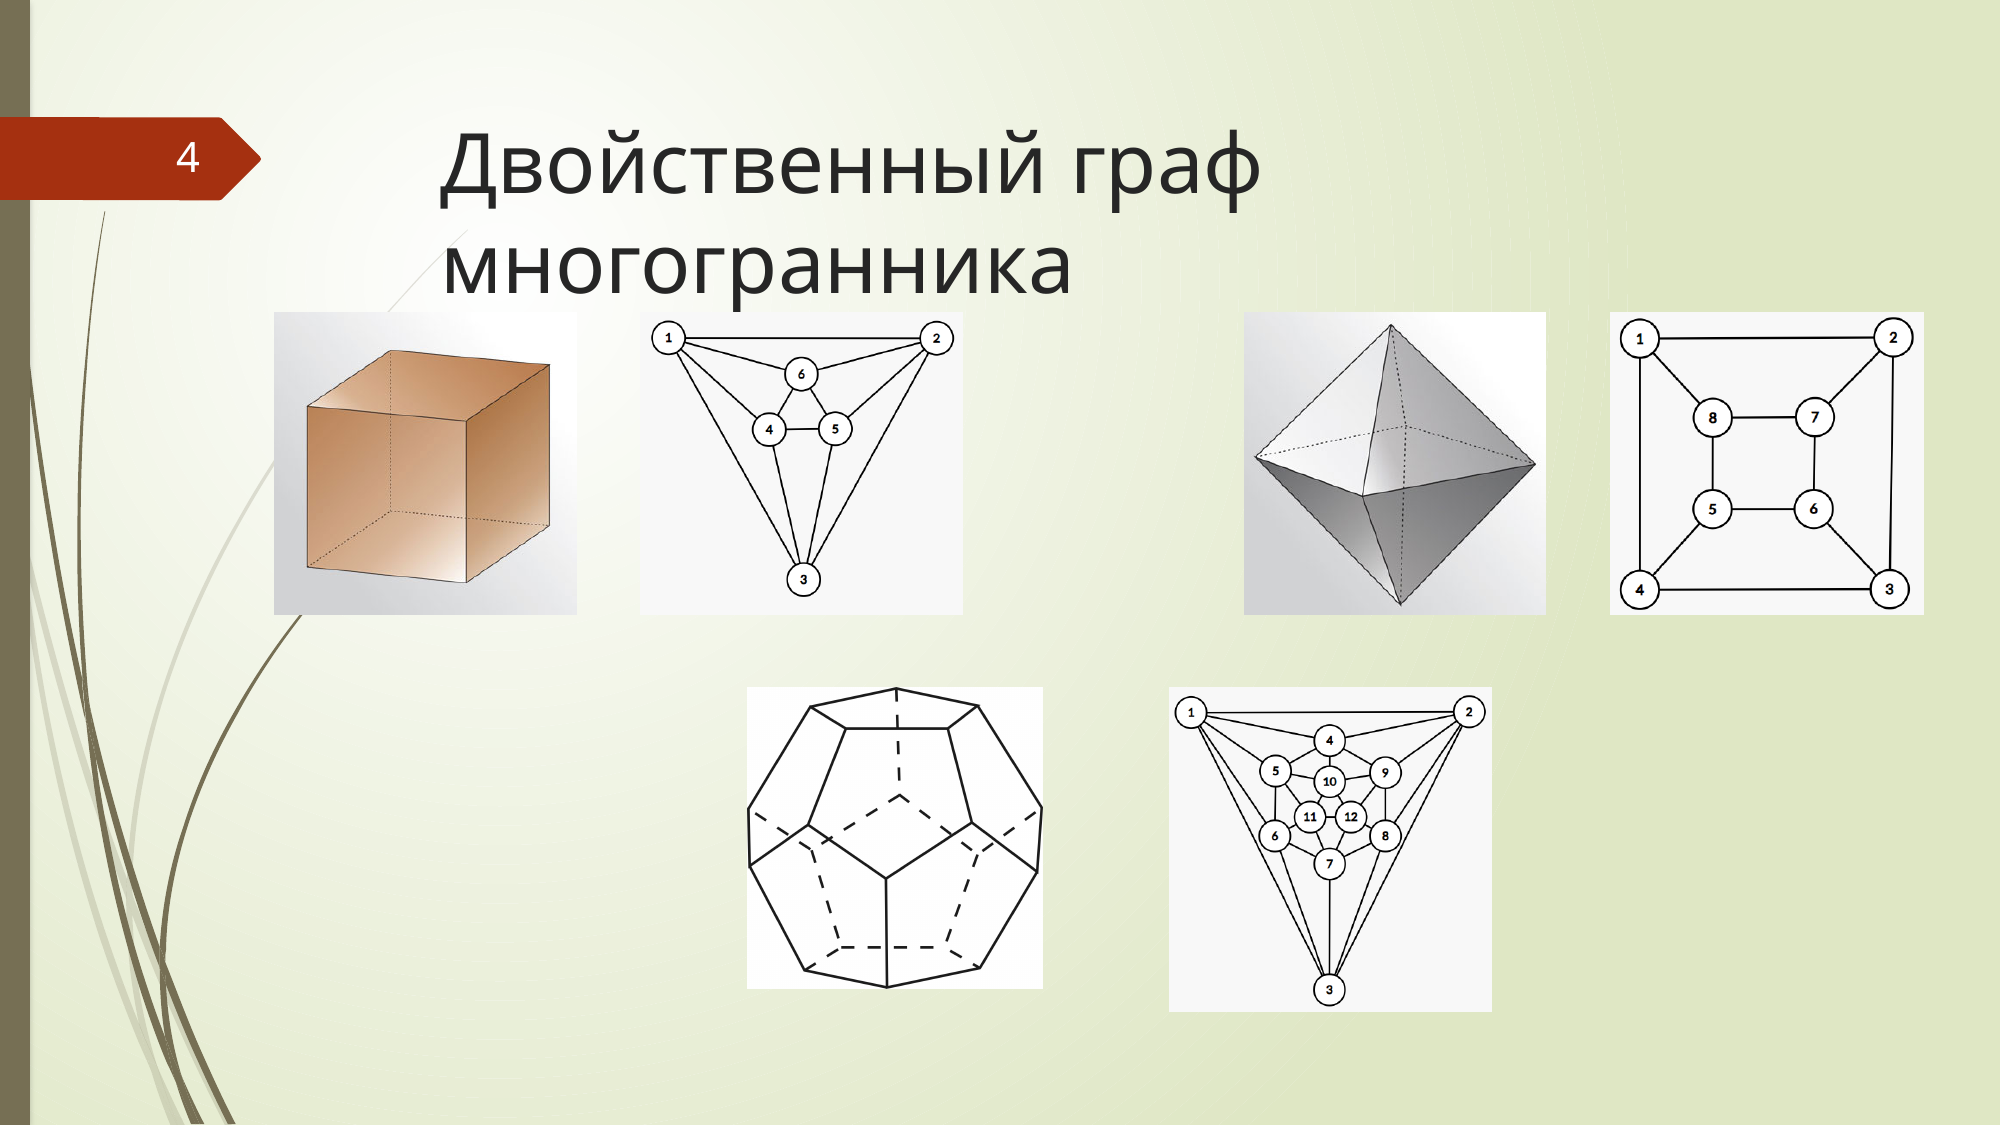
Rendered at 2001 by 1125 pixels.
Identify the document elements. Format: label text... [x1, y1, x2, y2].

picture [1243, 312, 1547, 615]
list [1609, 312, 1925, 615]
title Двойственный граф многогранника [425, 102, 1888, 313]
picture [746, 686, 1044, 990]
picture [1168, 686, 1492, 1012]
slide_number 4 [87, 129, 216, 190]
picture [640, 312, 963, 615]
picture [274, 312, 577, 615]
